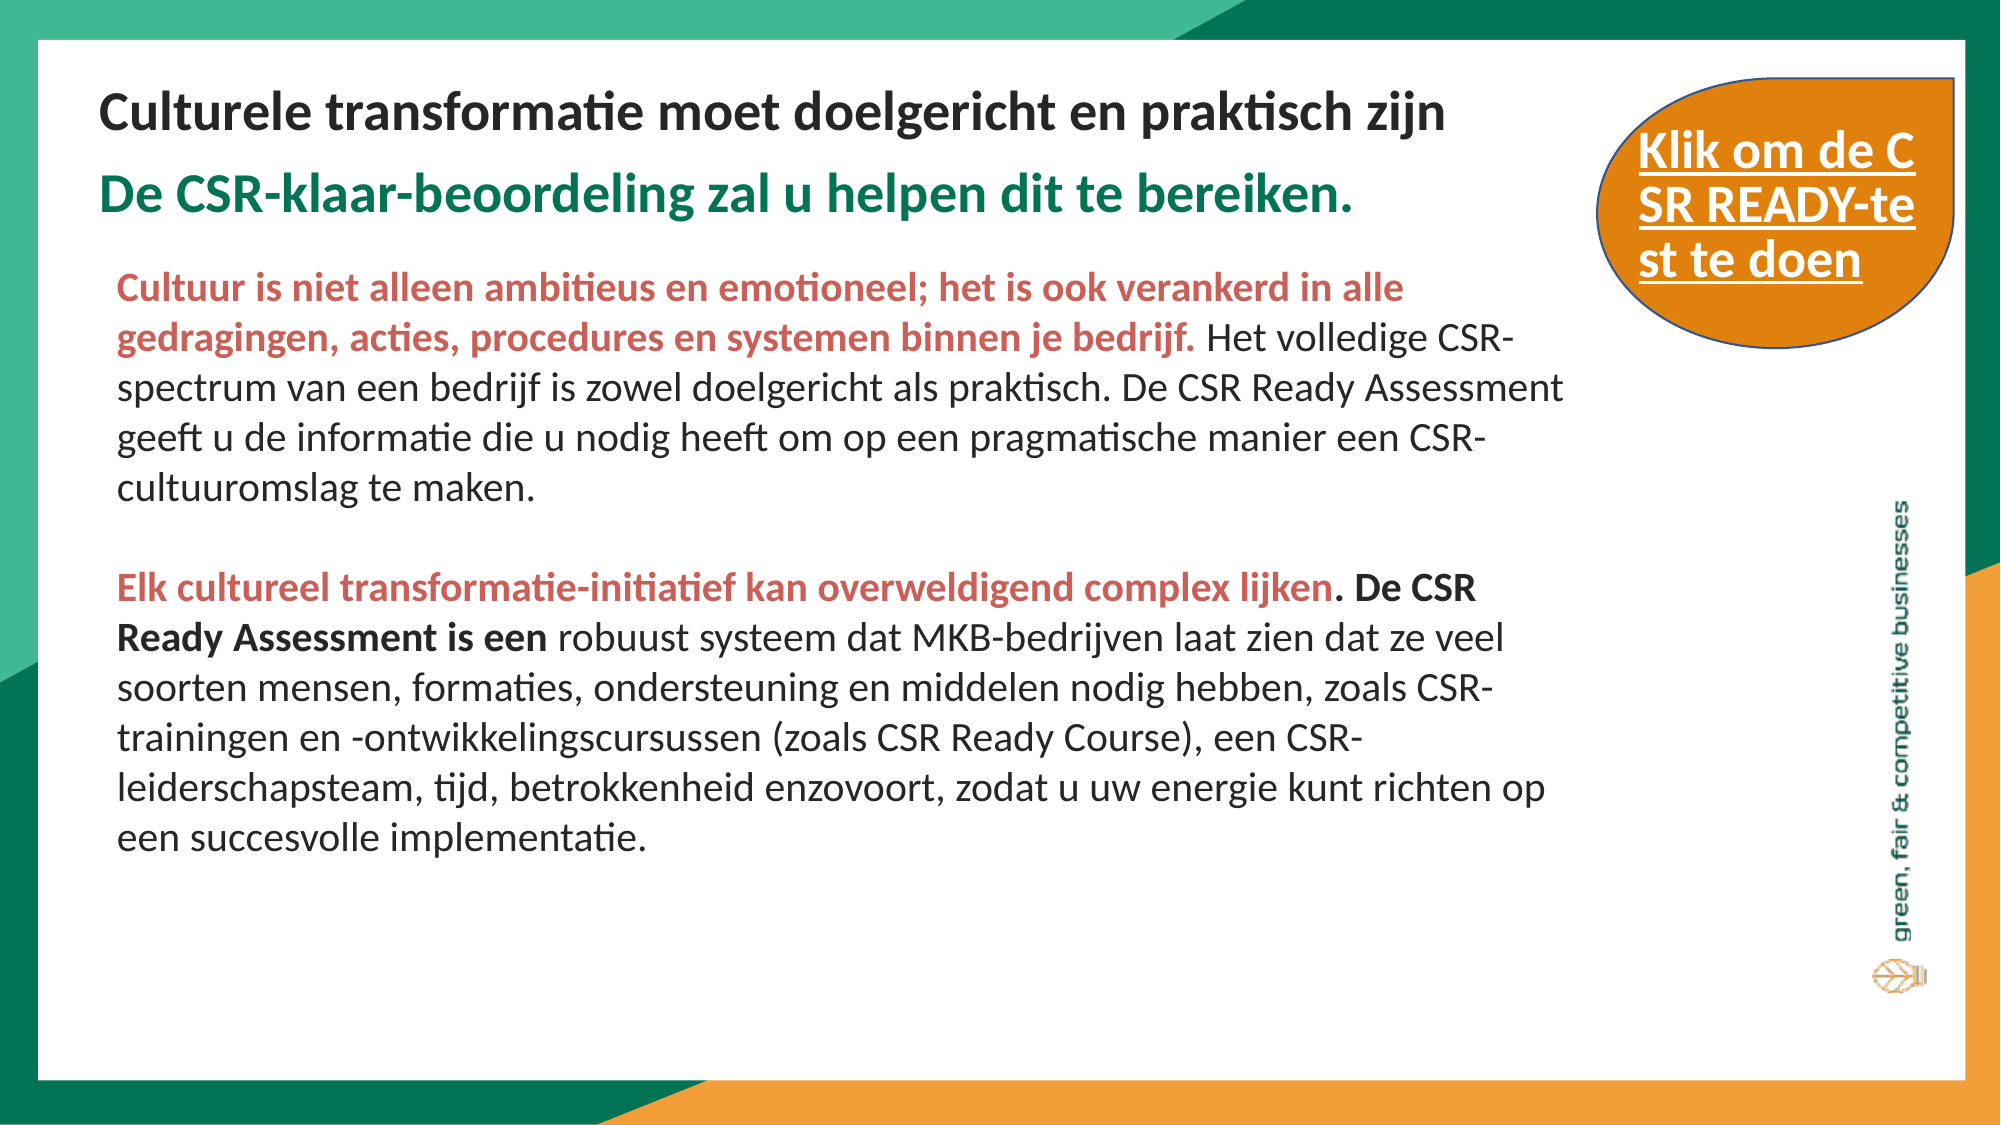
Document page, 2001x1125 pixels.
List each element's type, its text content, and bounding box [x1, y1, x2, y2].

text_box Klik om de CSR READY-test te doen [1623, 107, 1941, 187]
list Culturele transformatie moet doelgericht en praktisch zijn De CSR-klaar-beoordeling zal u helpen dit te bereiken. [84, 74, 1805, 214]
picture [1859, 494, 1940, 1011]
text_box [1596, 77, 1955, 350]
list Cultuur is niet alleen ambitieus en emotioneel; het is ook verankerd in alle gedragingen, acties, procedures en systemen binnen je bedrijf. Het volledige CSR-spectrum van een bedrijf is zowel doelgericht als praktisch. De CSR Ready Assessment geeft u de informatie die u nodig heeft om op een pragmatische manier een CSR-cultuuromslag te maken. Elk cultureel transformatie-initiatief kan overweldigend complex lijken. De CSR Ready Assessment is een robuust systeem dat MKB-bedrijven laat zien dat ze veel soorten mensen, formaties, ondersteuning en middelen nodig hebben, zoals CSR-trainingen en -ontwikkelingscursussen (zoals CSR Ready Course), een CSR-leiderschapsteam, tijd, betrokkenheid enzovoort, zodat u uw energie kunt richten op een succesvolle implementatie. [101, 251, 1597, 962]
